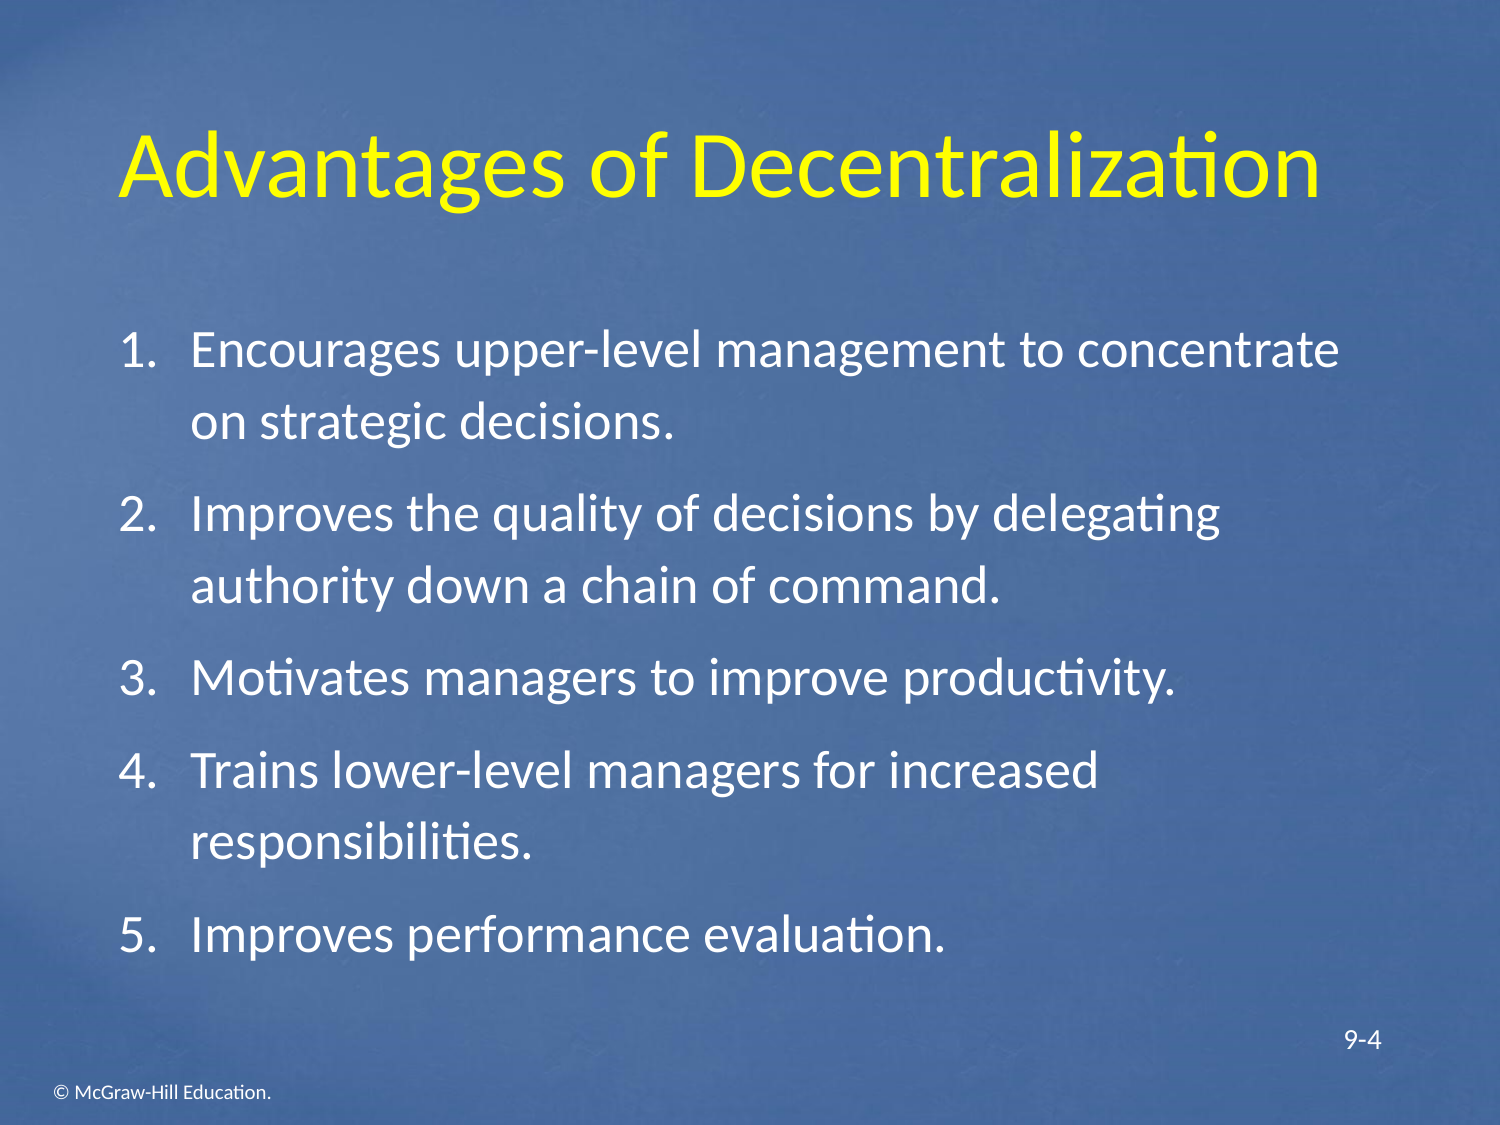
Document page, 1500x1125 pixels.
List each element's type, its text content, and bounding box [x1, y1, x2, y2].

title Advantages of Decentralization [103, 57, 1397, 275]
list Encourages upper-level management to concentrate on strategic decisions. Improves the quality of decisions by delegating authority down a chain of command. Motivates managers to improve productivity. Trains lower-level managers for increased responsibilities. Improves performance evaluation. [103, 299, 1397, 1014]
picture [0, 0, 1500, 1125]
slide_number 9-4 [1059, 1008, 1397, 1068]
